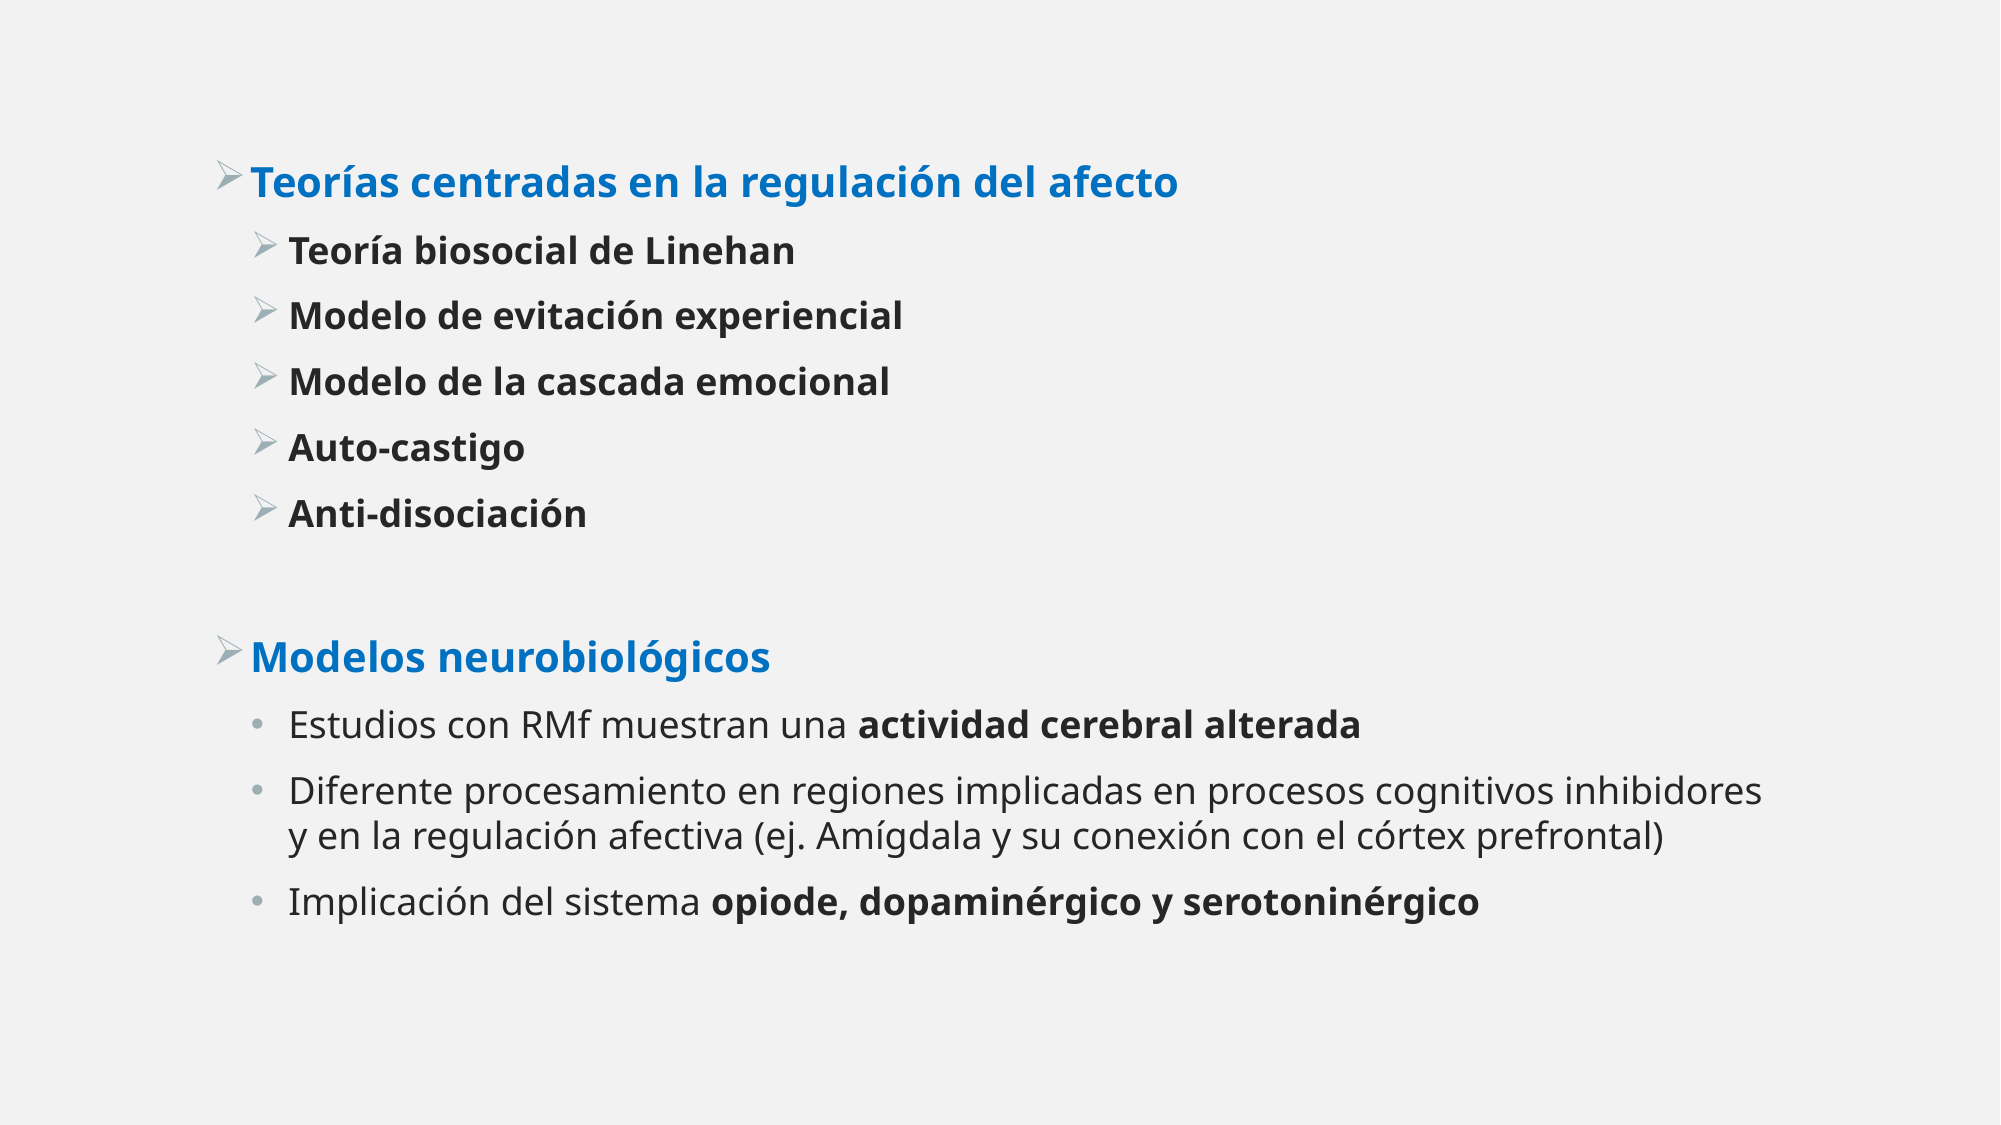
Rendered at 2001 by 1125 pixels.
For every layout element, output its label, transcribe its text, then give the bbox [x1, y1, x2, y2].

list Teorías centradas en la regulación del afecto Teoría biosocial de Linehan Modelo de evitación experiencial Modelo de la cascada emocional Auto-castigo Anti-disociación Modelos neurobiológicos Estudios con RMf muestran una actividad cerebral alterada Diferente procesamiento en regiones implicadas en procesos cognitivos inhibidores y en la regulación afectiva (ej. Amígdala y su conexión con el córtex prefrontal) Implicación del sistema opiode, dopaminérgico y serotoninérgico [198, 148, 1785, 1042]
